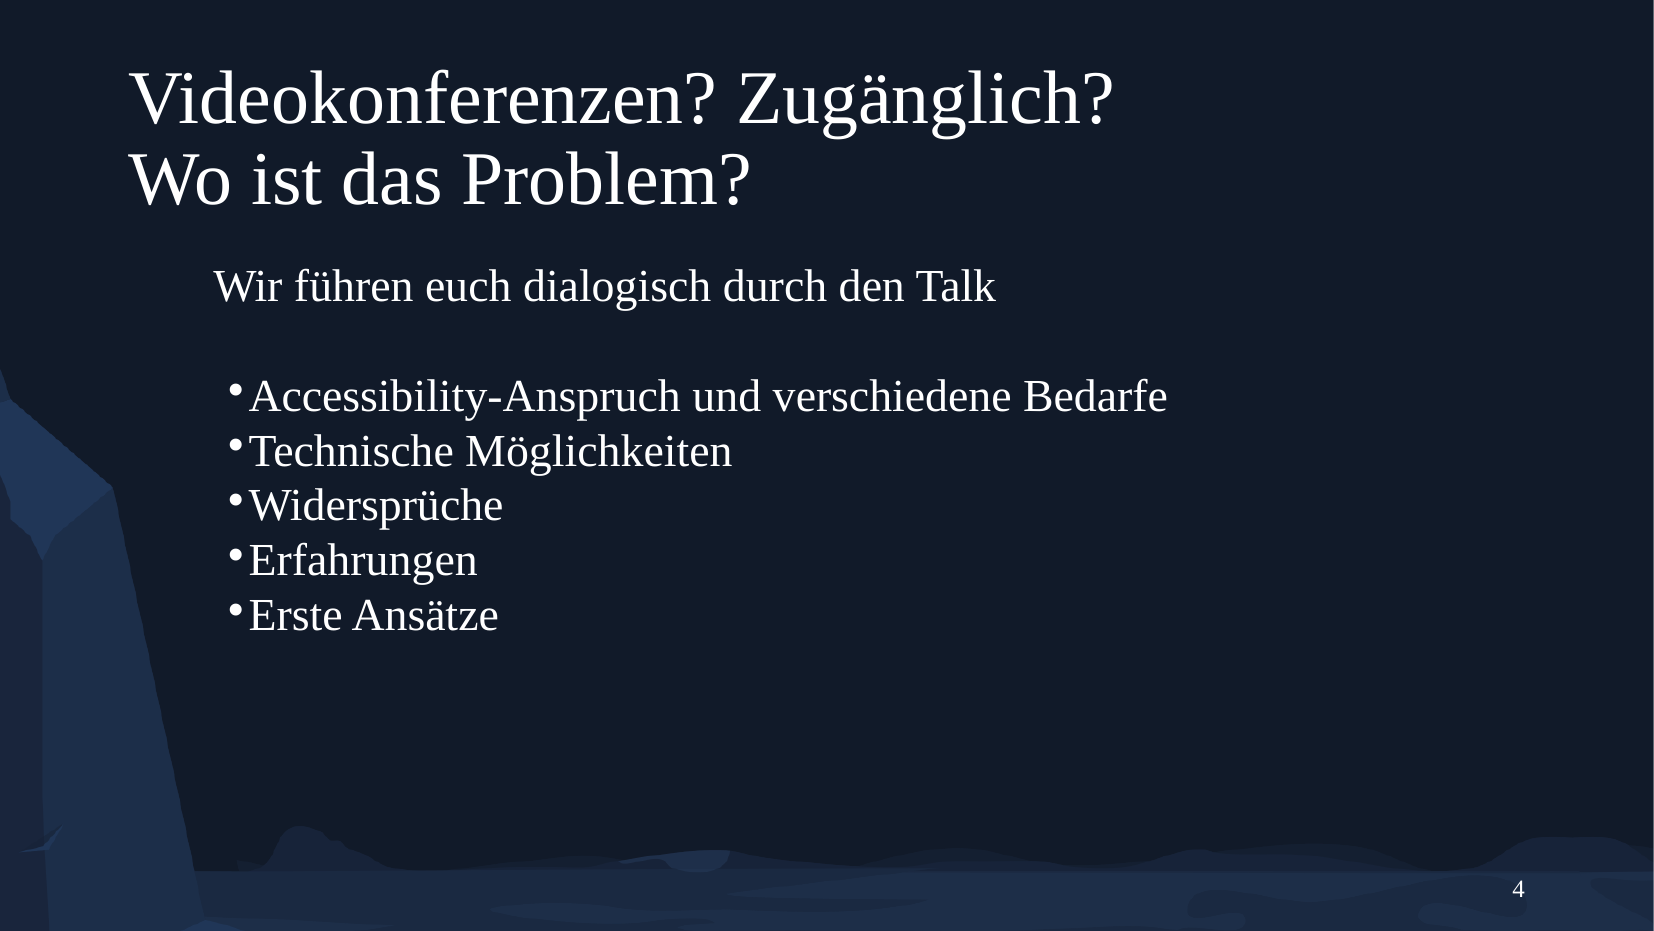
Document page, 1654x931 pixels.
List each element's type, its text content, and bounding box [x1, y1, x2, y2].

title Videokonferenzen? Zugänglich? Wo ist das Problem? [113, 49, 1540, 230]
picture [0, 0, 1654, 931]
slide_number 4 [1167, 862, 1540, 912]
list Wir führen euch dialogisch durch den Talk Accessibility-Anspruch und verschiedene Bedarfe Technische Möglichkeiten Widersprüche Erfahrungen Erste Ansätze [198, 247, 1540, 838]
